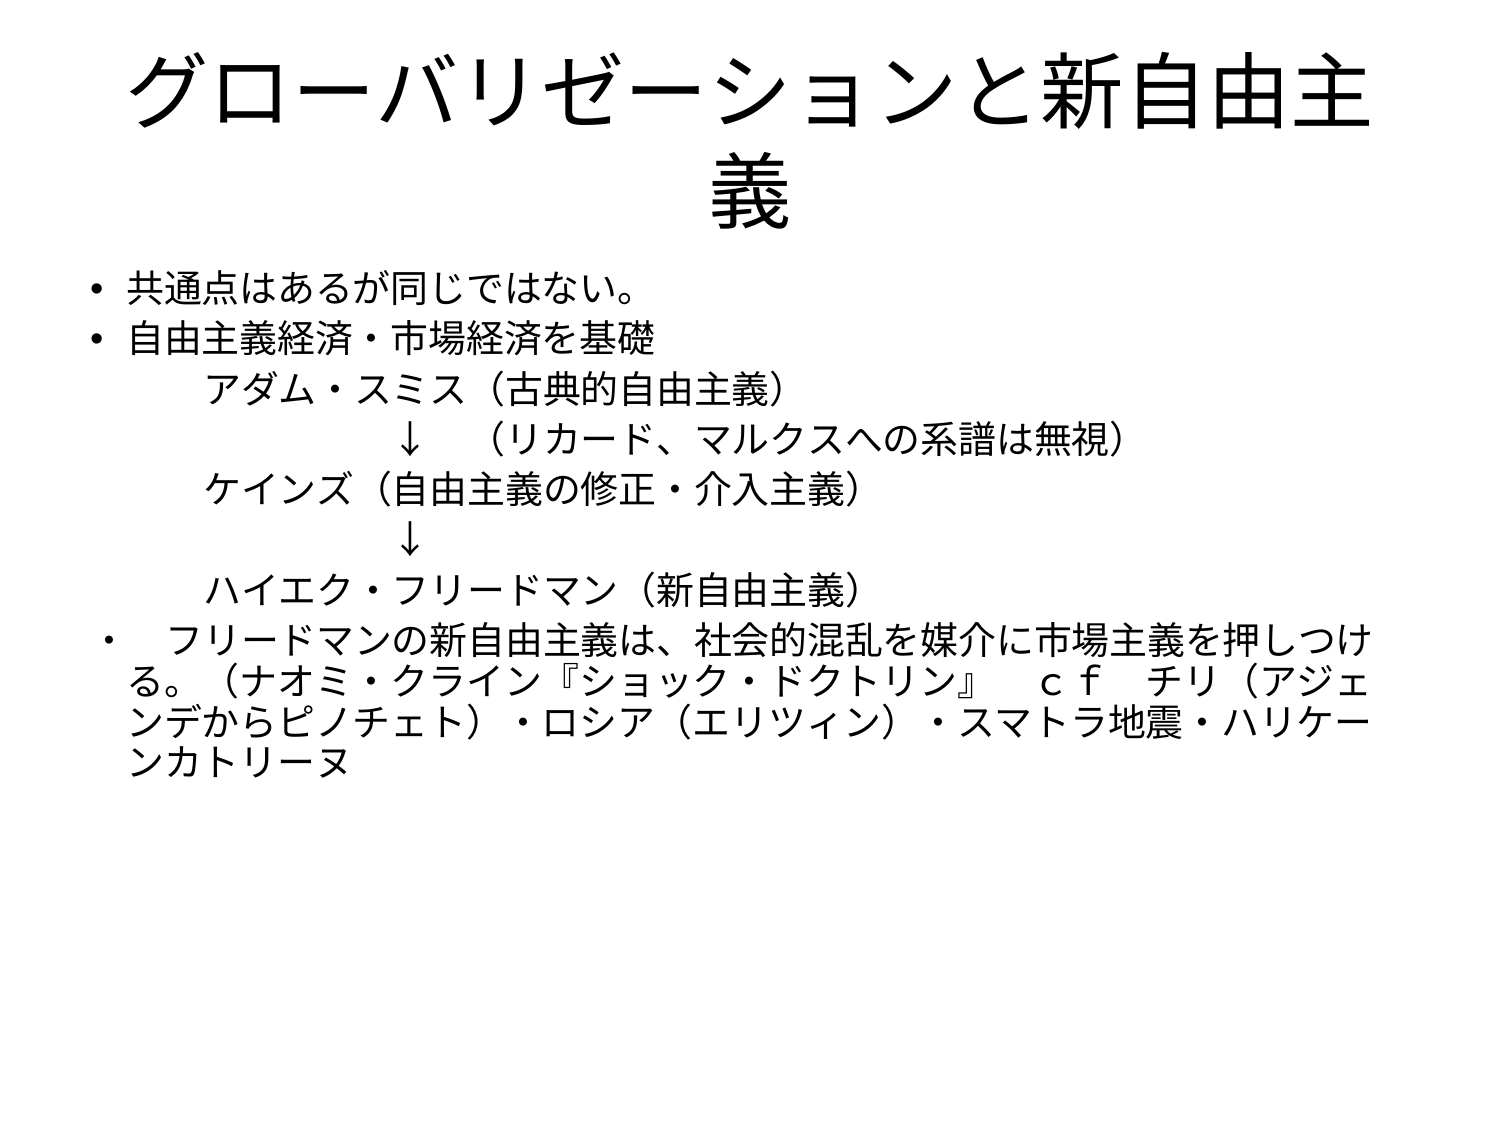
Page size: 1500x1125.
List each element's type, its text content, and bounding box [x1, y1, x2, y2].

list 共通点はあるが同じではない。 自由主義経済・市場経済を基礎 アダム・スミス（古典的自由主義） ↓ （リカード、マルクスへの系譜は無視） ケインズ（自由主義の修正・介入主義） ↓ ハイエク・フリードマン（新自由主義） ・ フリードマンの新自由主義は、社会的混乱を媒介に市場主義を押しつける。（ナオミ・クライン『ショック・ドクトリン』 ｃｆ チリ（アジェンデからピノチェト）・ロシア（エリツィン）・スマトラ地震・ハリケーンカトリーヌ [75, 262, 1425, 1005]
title グローバリゼーションと新自由主義 [75, 45, 1425, 233]
